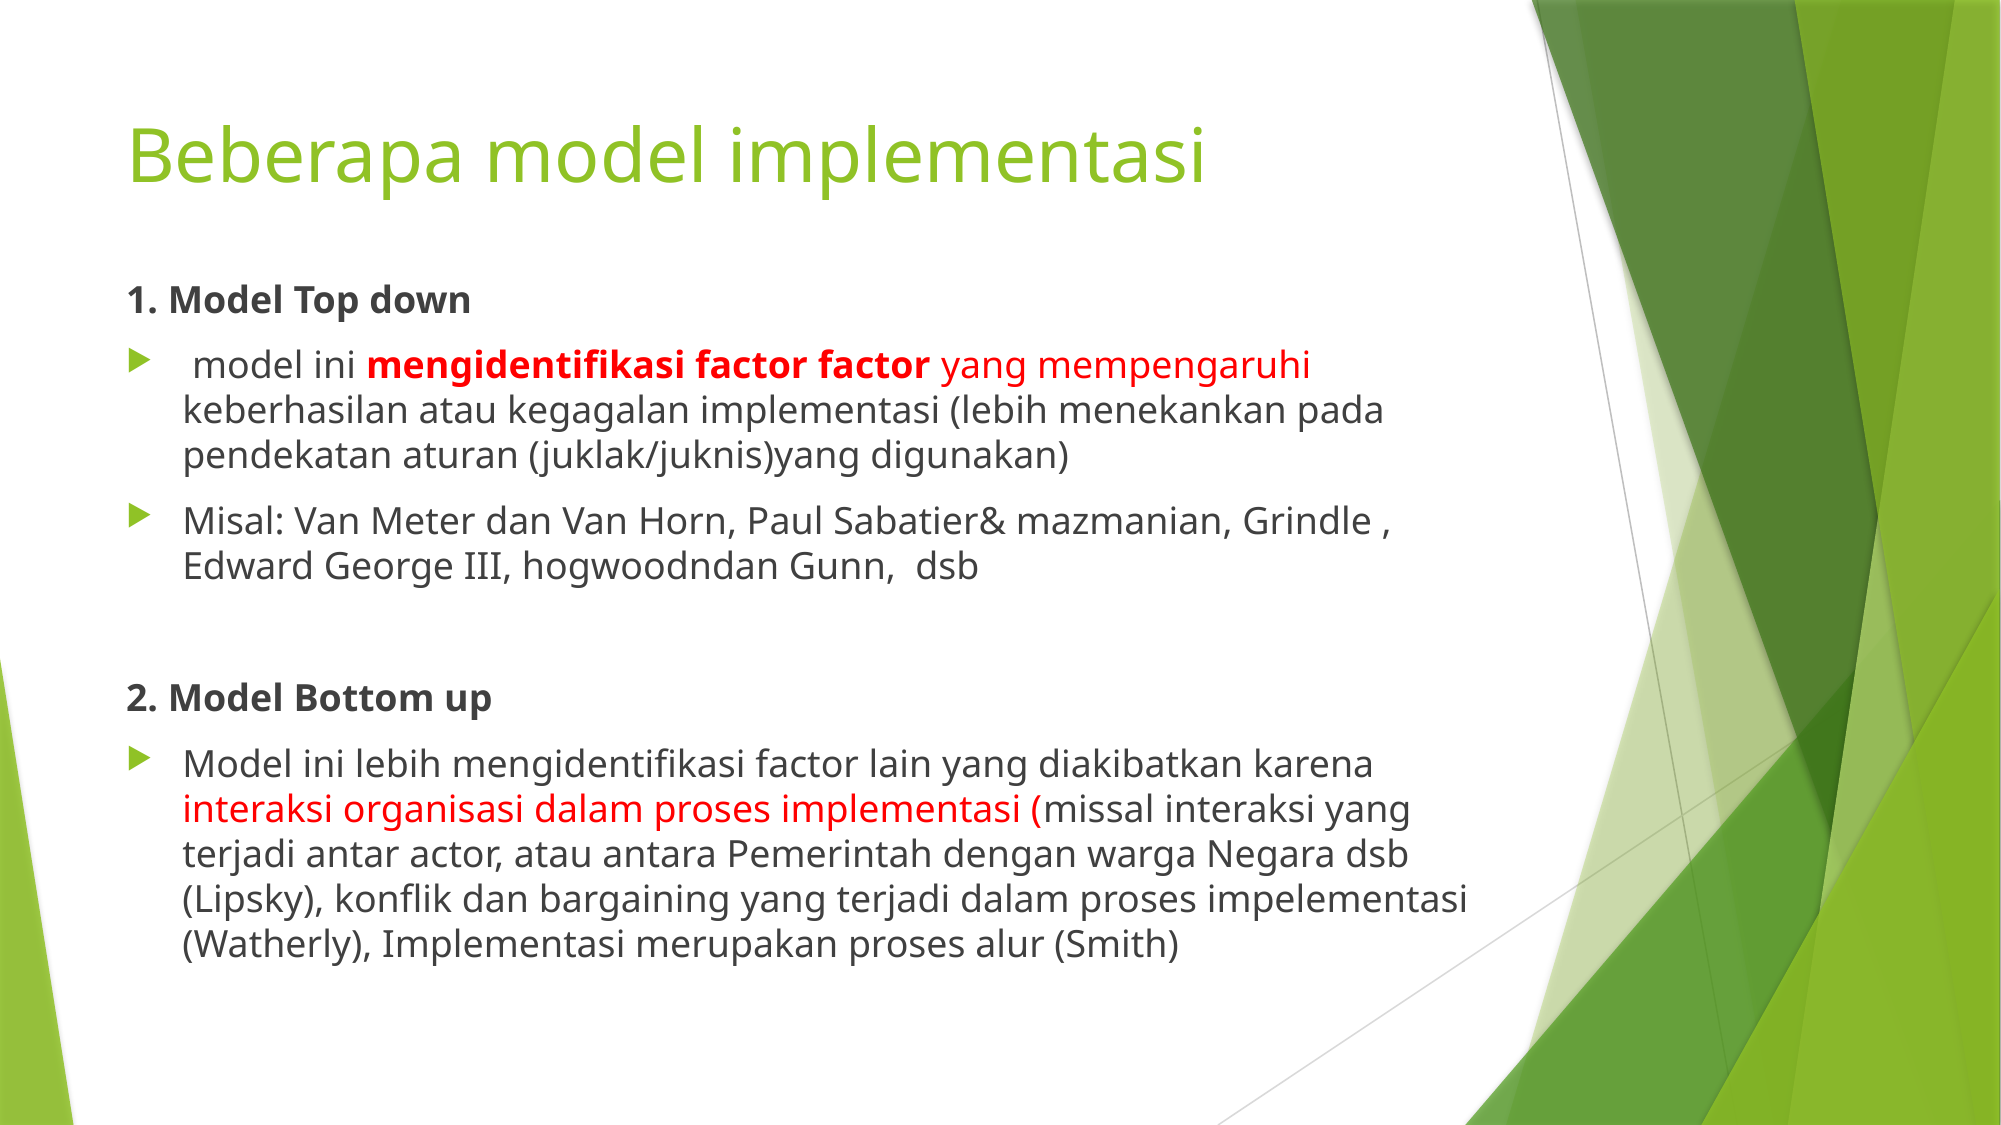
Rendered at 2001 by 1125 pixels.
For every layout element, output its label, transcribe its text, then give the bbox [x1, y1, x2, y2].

title Beberapa model implementasi [111, 99, 1522, 268]
list 1. Model Top down model ini mengidentifikasi factor factor yang mempengaruhi keberhasilan atau kegagalan implementasi (lebih menekankan pada pendekatan aturan (juklak/juknis)yang digunakan) Misal: Van Meter dan Van Horn, Paul Sabatier& mazmanian, Grindle , Edward George III, hogwoodndan Gunn, dsb 2. Model Bottom up Model ini lebih mengidentifikasi factor lain yang diakibatkan karena interaksi organisasi dalam proses implementasi (missal interaksi yang terjadi antar actor, atau antara Pemerintah dengan warga Negara dsb (Lipsky), konflik dan bargaining yang terjadi dalam proses impelementasi (Watherly), Implementasi merupakan proses alur (Smith) [111, 268, 1522, 1085]
